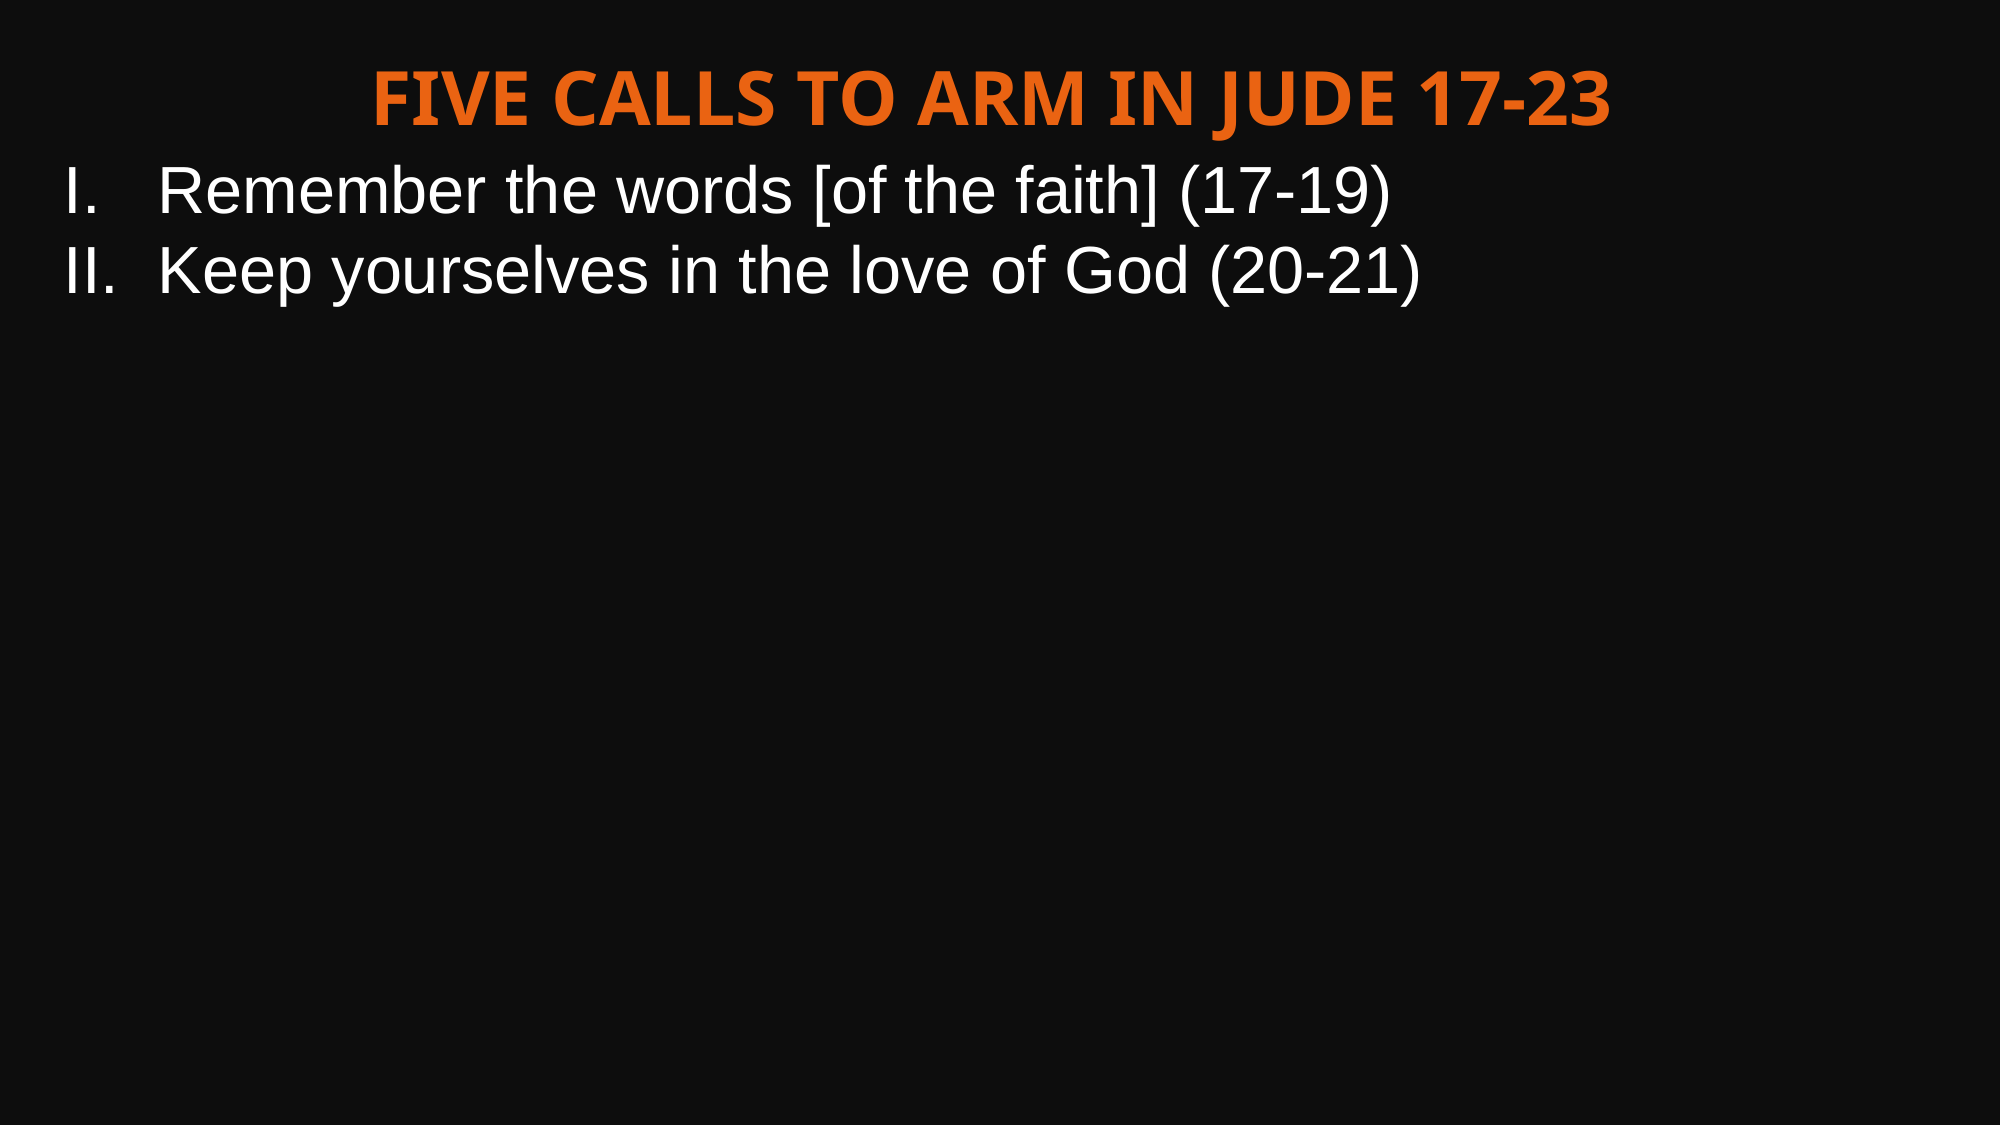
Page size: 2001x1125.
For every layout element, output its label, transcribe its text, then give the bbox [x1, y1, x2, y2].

subtitle Five Calls to Arm in Jude 17-23 [34, 42, 1951, 184]
text_box Remember the words [of the faith] (17-19) Keep yourselves in the love of God (20-21) [49, 139, 1951, 315]
